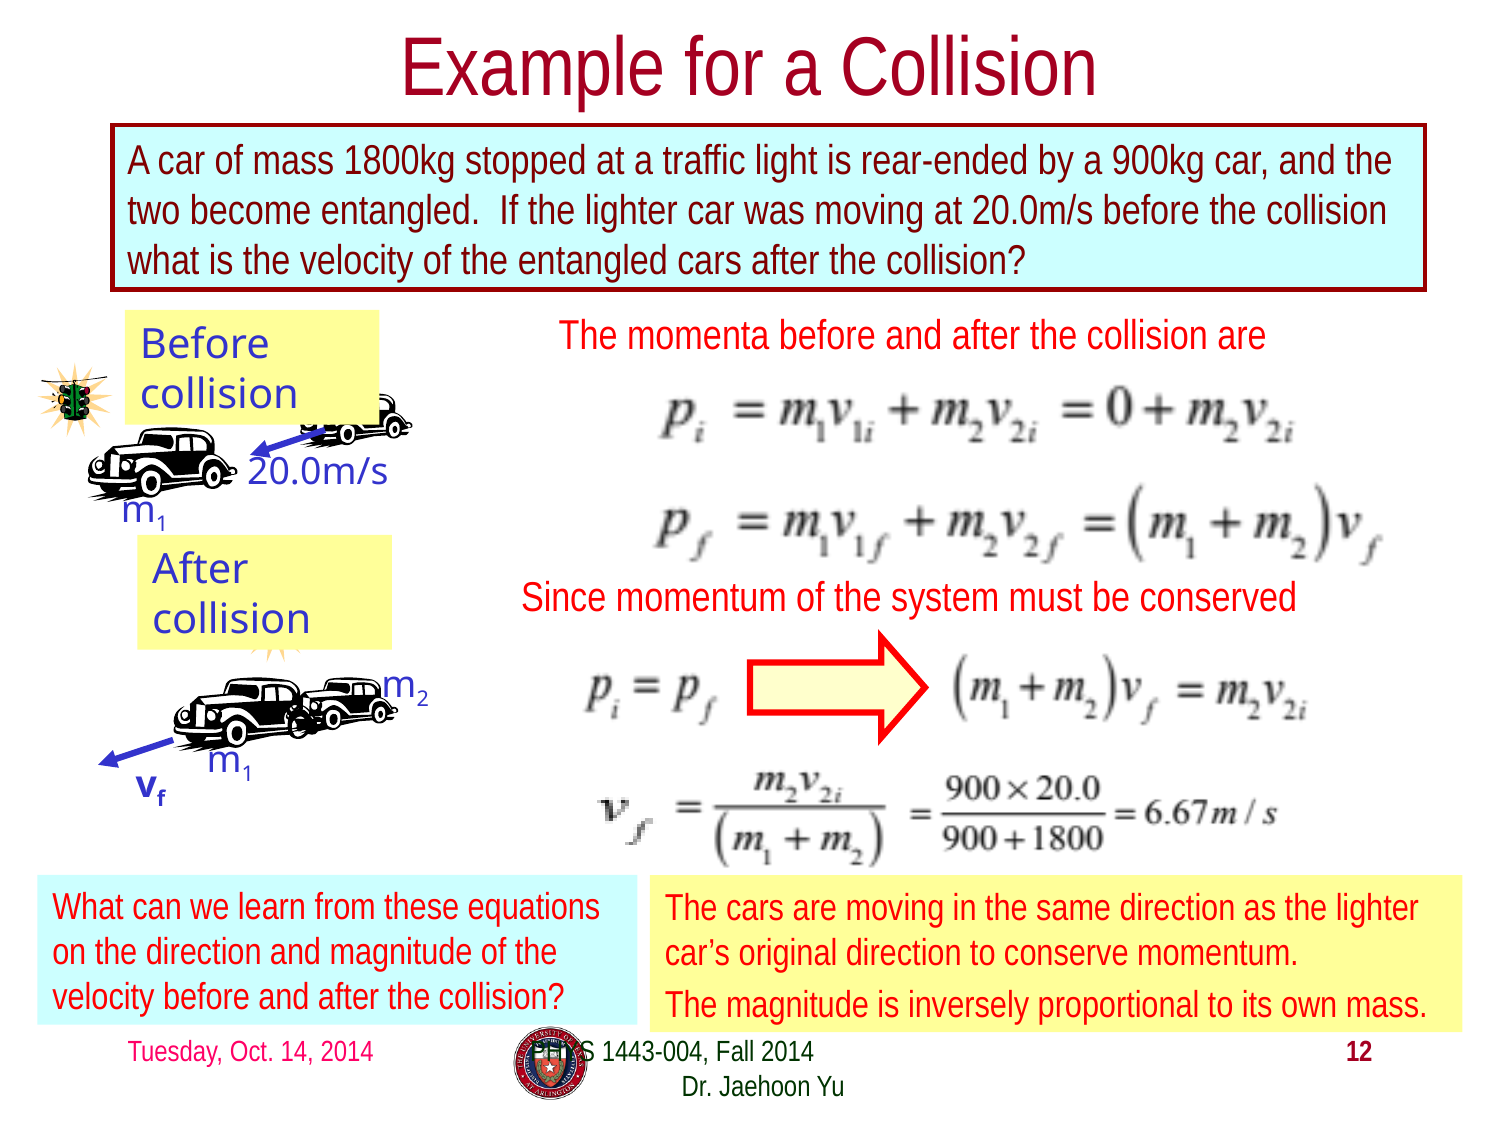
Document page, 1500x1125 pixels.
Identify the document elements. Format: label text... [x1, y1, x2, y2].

footer PHYS 1443-004, Fall 2014 Dr. Jaehoon Yu [512, 1024, 988, 1101]
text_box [949, 645, 1165, 729]
text_box A car of mass 1800kg stopped at a traffic light is rear-ended by a 900kg car, and the two become entangled. If the lighter car was moving at 20.0m/s before the collision what is the velocity of the entangled cars after the collision? [112, 125, 1425, 290]
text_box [728, 366, 1041, 448]
slide_number 12 [1074, 1033, 1388, 1101]
picture [237, 587, 313, 663]
text_box [750, 637, 925, 738]
text_box The cars are moving in the same direction as the lighter car’s original direction to conserve momentum. The magnitude is inversely proportional to its own mass. [649, 875, 1463, 1033]
text_box The momenta before and after the collision are [543, 299, 1325, 365]
picture [37, 362, 113, 438]
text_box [1079, 476, 1388, 571]
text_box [1057, 366, 1301, 448]
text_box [651, 366, 710, 448]
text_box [589, 770, 657, 850]
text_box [97, 739, 179, 813]
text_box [1173, 651, 1309, 724]
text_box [172, 652, 438, 788]
text_box What can we learn from these equations on the direction and magnitude of the velocity before and after the collision? [37, 874, 638, 1025]
text_box Before collision [124, 309, 380, 425]
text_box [87, 427, 238, 538]
text_box Since momentum of the system must be conserved [506, 562, 1319, 628]
title Example for a Collision [112, 12, 1388, 113]
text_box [647, 476, 718, 567]
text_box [578, 645, 721, 730]
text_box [237, 369, 413, 501]
text_box After collision [137, 534, 392, 650]
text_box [732, 478, 1072, 569]
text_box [670, 746, 890, 874]
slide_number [112, 1025, 426, 1101]
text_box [906, 763, 1282, 857]
